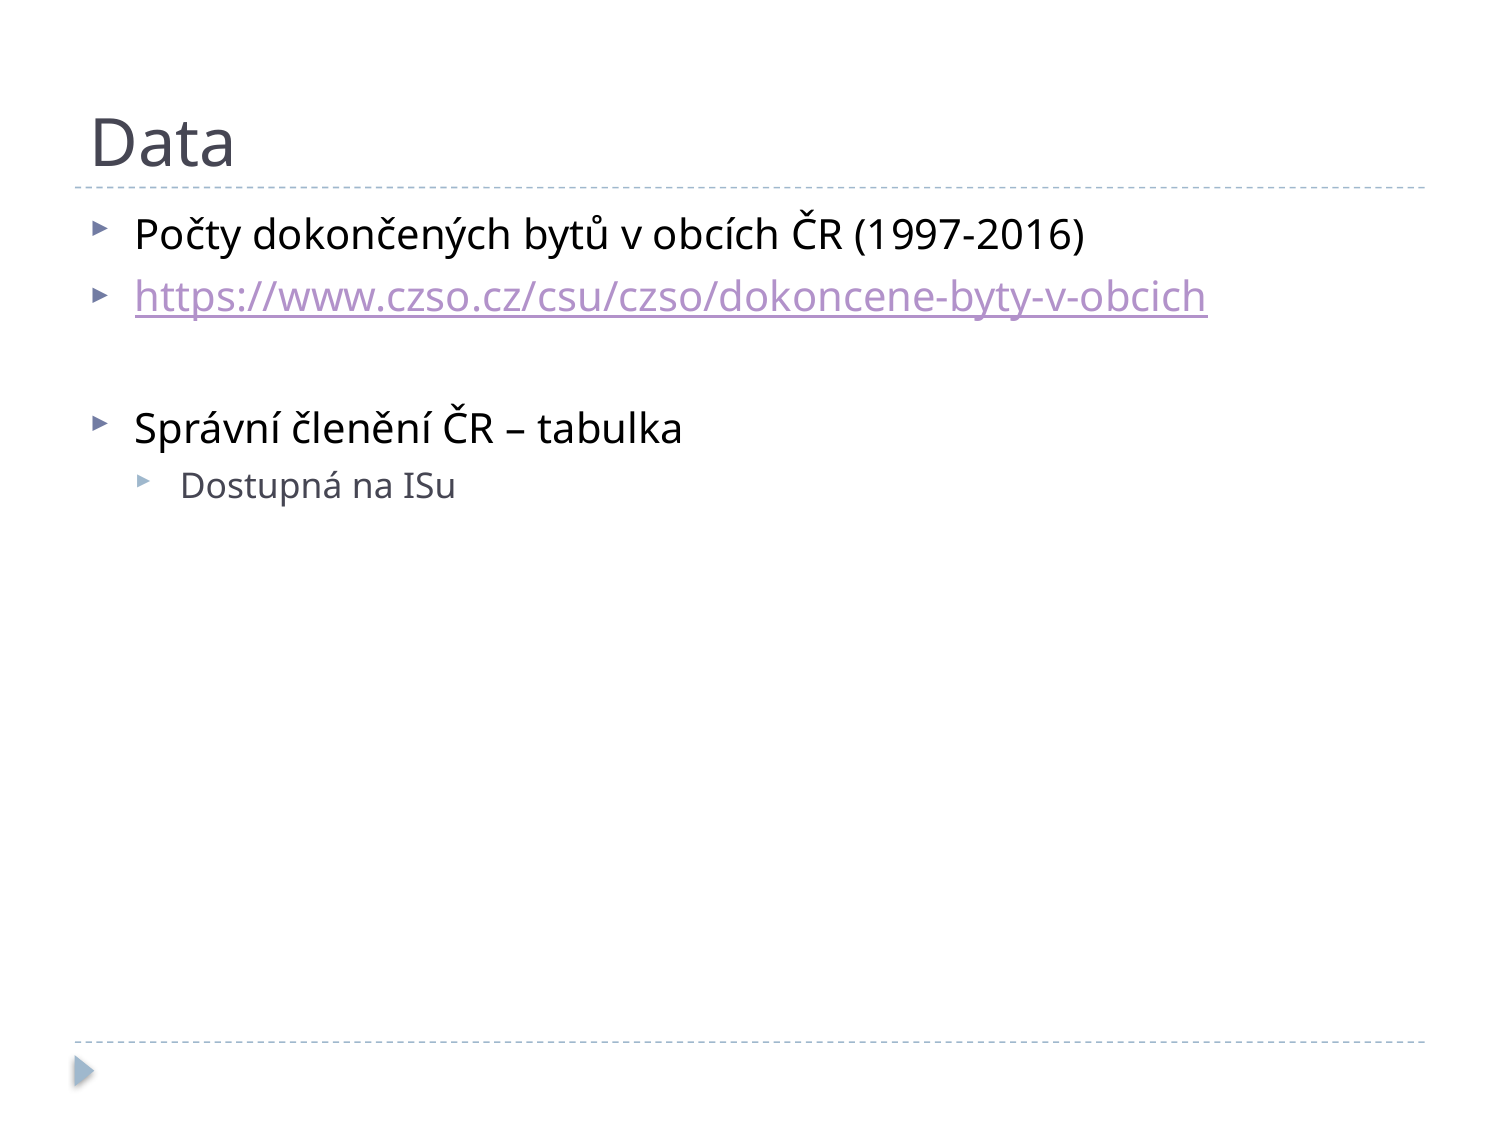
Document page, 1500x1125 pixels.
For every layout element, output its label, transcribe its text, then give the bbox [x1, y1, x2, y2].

list Počty dokončených bytů v obcích ČR (1997-2016) https://www.czso.cz/csu/czso/dokoncene-byty-v-obcich Správní členění ČR – tabulka Dostupná na ISu [75, 200, 1425, 1010]
title Data [75, 24, 1425, 188]
